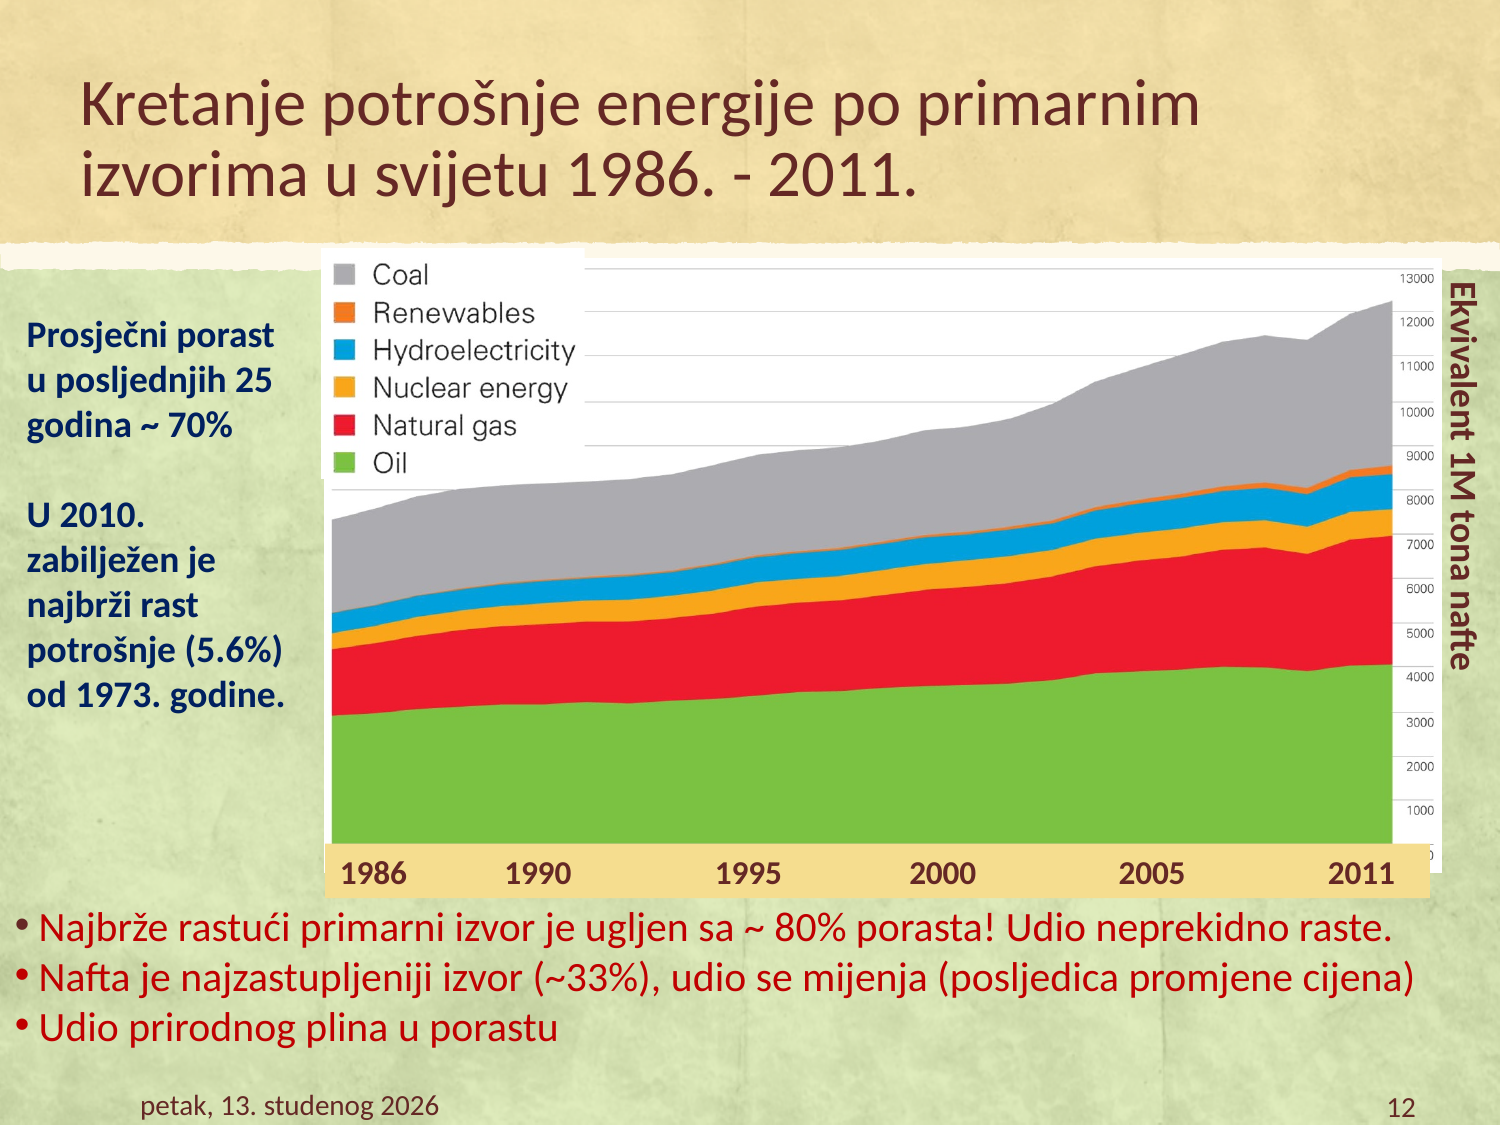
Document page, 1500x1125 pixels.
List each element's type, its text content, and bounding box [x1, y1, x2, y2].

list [324, 258, 1442, 873]
text_box Ekvivalent 1M tona nafte [1442, 267, 1496, 846]
text_box Prosječni porast u posljednjih 25 godina ~ 70% U 2010. zabilježen je najbrži rast potrošnje (5.6%) od 1973. godine. [11, 302, 313, 723]
title Kretanje potrošnje energije po primarnim izvorima u svijetu 1986. - 2011. [64, 31, 1447, 219]
picture [320, 248, 585, 479]
text_box Najbrže rastući primarni izvor je ugljen sa ~ 80% porasta! Udio neprekidno raste. Nafta je najzastupljeniji izvor (~33%), udio se mijenja (posljedica promjene cijena) Udio prirodnog plina u porastu [0, 892, 1500, 1057]
slide_number 12 [1352, 1086, 1431, 1125]
text_box 1986 1990 1995 2000 2005 2011 [325, 873, 1430, 892]
slide_number petak, 9. veljača 2018. [64, 1082, 455, 1125]
